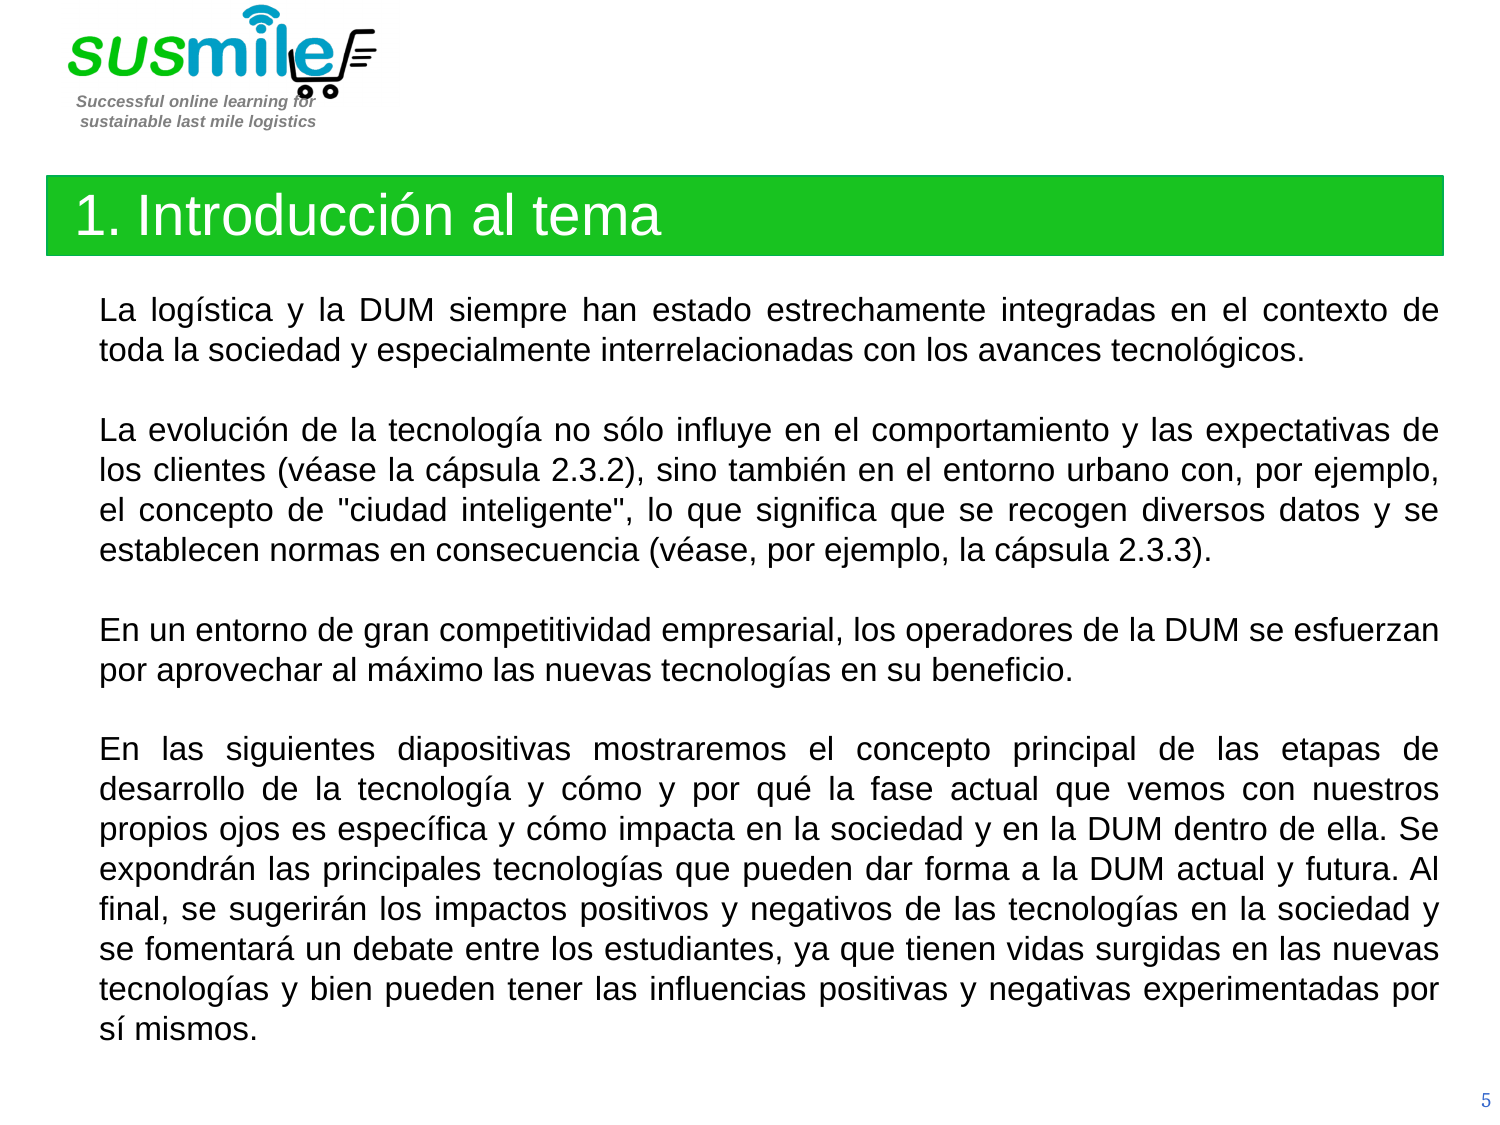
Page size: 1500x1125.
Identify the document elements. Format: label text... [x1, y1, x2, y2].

text_box Introducción al tema [46, 176, 1443, 256]
slide_number 5 [1156, 1069, 1500, 1125]
picture [61, 0, 400, 107]
text_box La logística y la DUM siempre han estado estrechamente integradas en el contexto de toda la sociedad y especialmente interrelacionadas con los avances tecnológicos. La evolución de la tecnología no sólo influye en el comportamiento y las expectativas de los clientes (véase la cápsula 2.3.2), sino también en el entorno urbano con, por ejemplo, el concepto de "ciudad inteligente", lo que significa que se recogen diversos datos y se establecen normas en consecuencia (véase, por ejemplo, la cápsula 2.3.3). En un entorno de gran competitividad empresarial, los operadores de la DUM se esfuerzan por aprovechar al máximo las nuevas tecnologías en su beneficio. En las siguientes diapositivas mostraremos el concepto principal de las etapas de desarrollo de la tecnología y cómo y por qué la fase actual que vemos con nuestros propios ojos es específica y cómo impacta en la sociedad y en la DUM dentro de ella. Se expondrán las principales tecnologías que pueden dar forma a la DUM actual y futura. Al final, se sugerirán los impactos positivos y negativos de las tecnologías en la sociedad y se fomentará un debate entre los estudiantes, ya que tienen vidas surgidas en las nuevas tecnologías y bien pueden tener las influencias positivas y negativas experimentadas por sí mismos. [84, 280, 1457, 1095]
